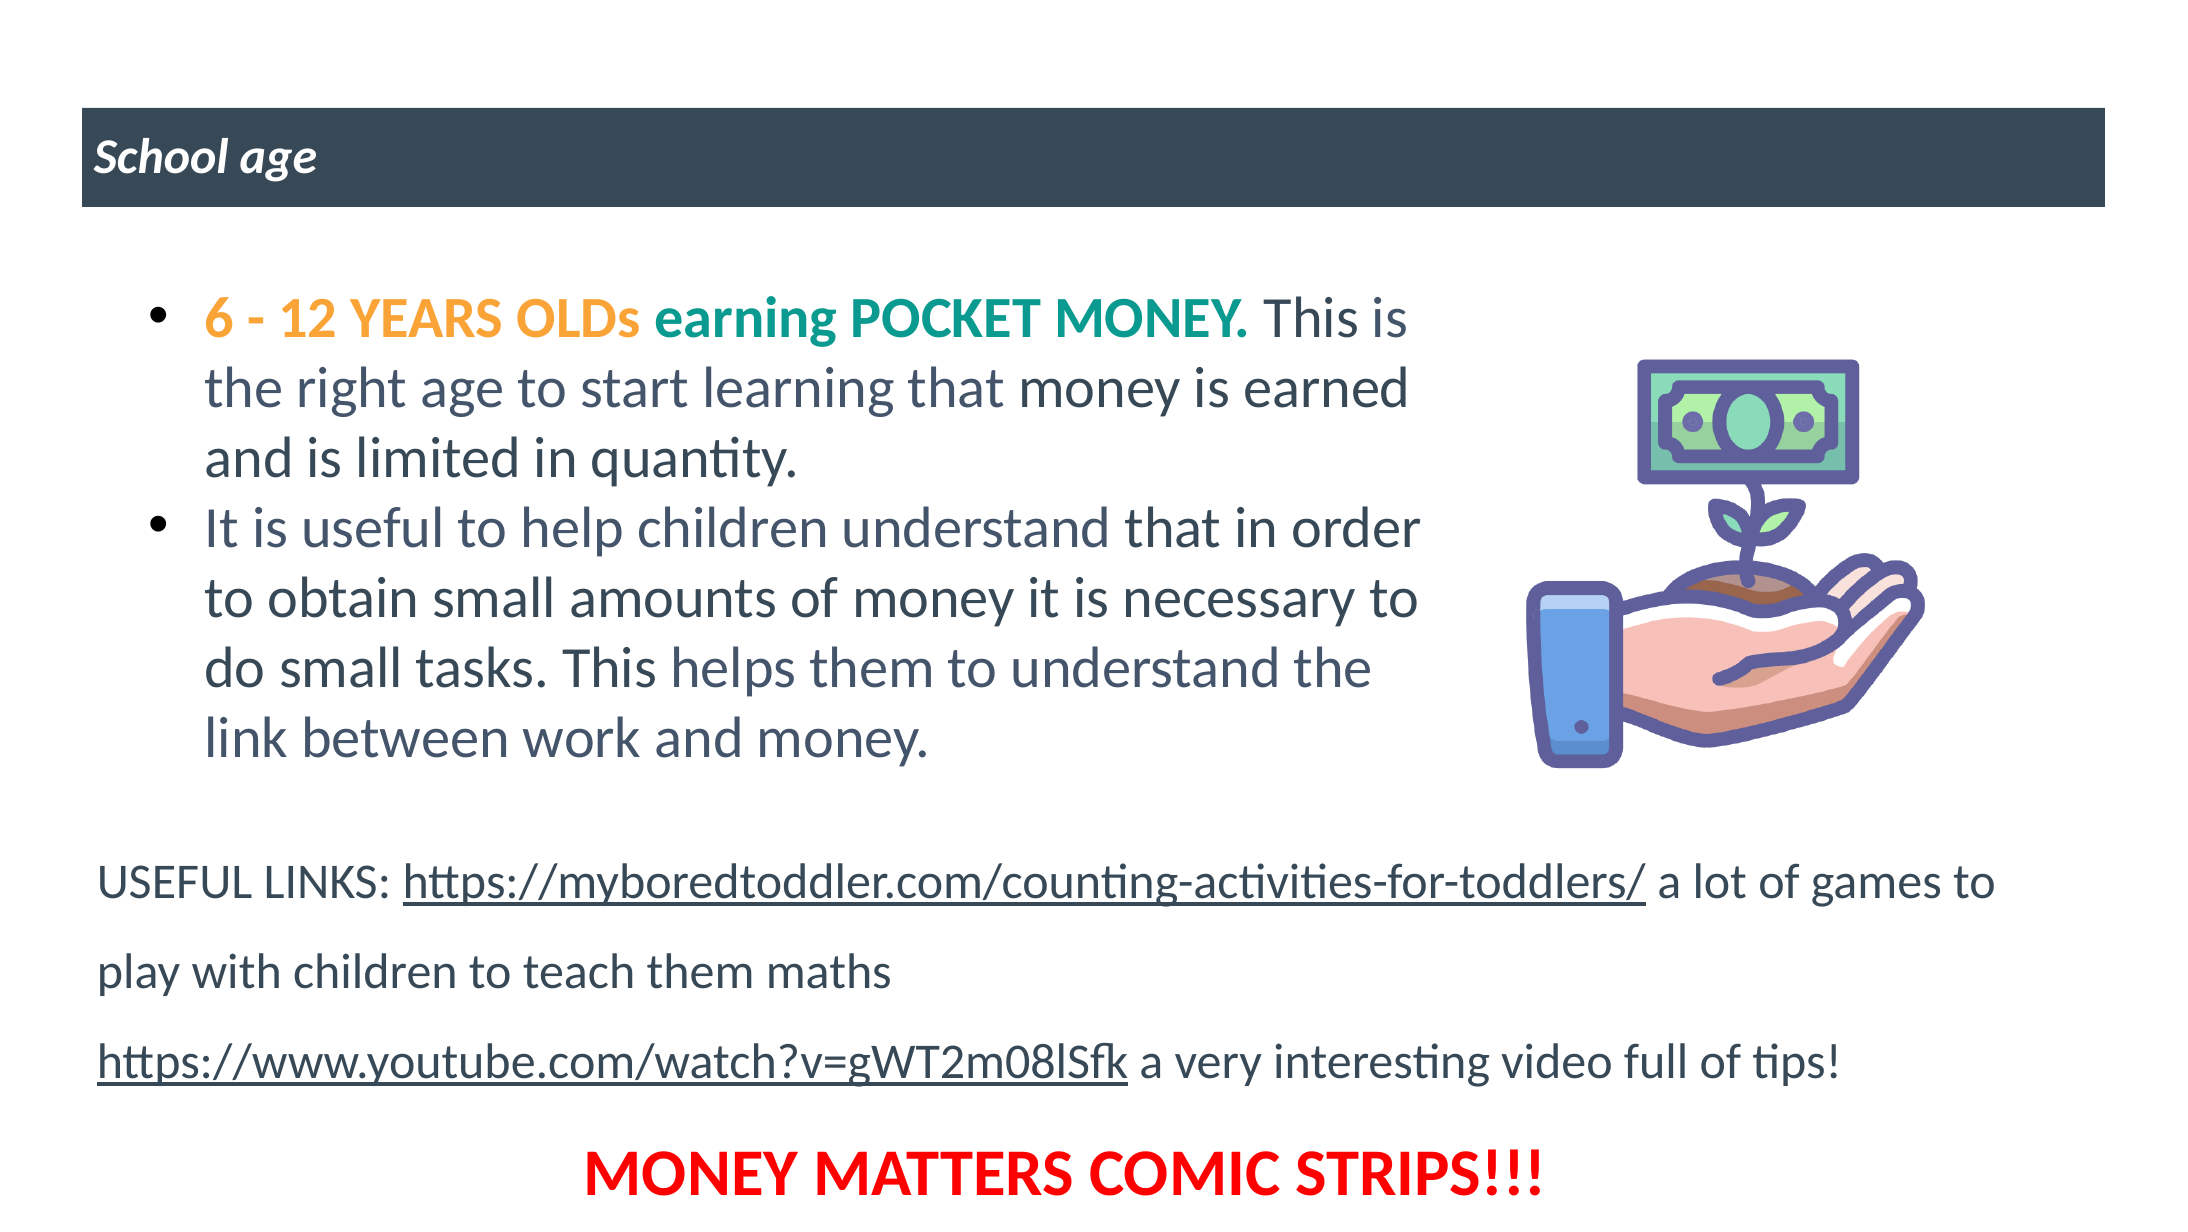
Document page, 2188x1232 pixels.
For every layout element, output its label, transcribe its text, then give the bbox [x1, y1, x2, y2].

text_box 6 - 12 YEARS OLDs earning POCKET MONEY. This is the right age to start learning that money is earned and is limited in quantity. It is useful to help children understand that in order to obtain small amounts of money it is necessary to do small tasks. This helps them to understand the link between work and money. [133, 271, 1475, 777]
list School age [82, 107, 2105, 207]
text_box USEFUL LINKS: https://myboredtoddler.com/counting-activities-for-toddlers/ a lot of games to play with children to teach them maths https://www.youtube.com/watch?v=gWT2m08lSfk a very interesting video full of tips! MONEY MATTERS COMIC STRIPS!!! [82, 811, 2050, 1217]
picture [1517, 356, 1931, 770]
